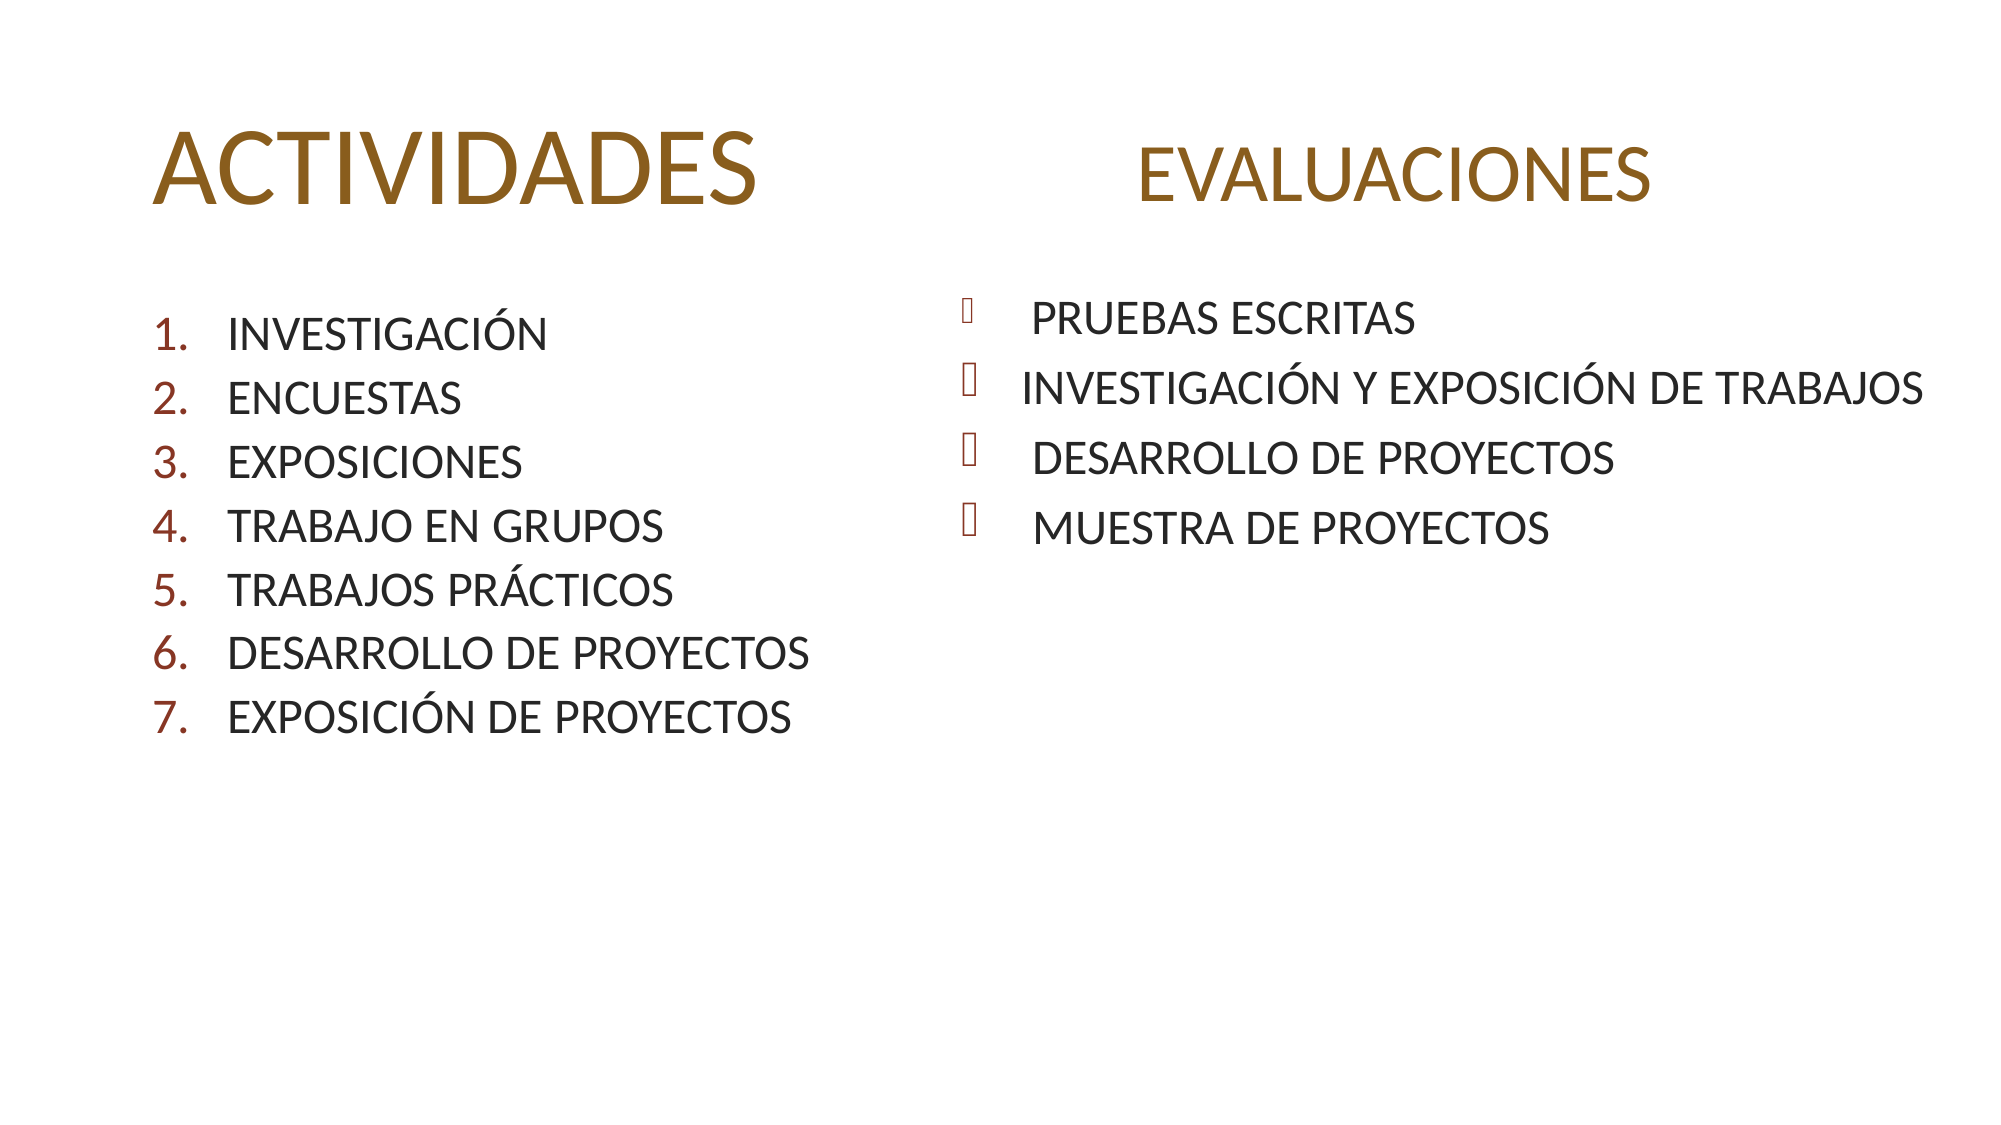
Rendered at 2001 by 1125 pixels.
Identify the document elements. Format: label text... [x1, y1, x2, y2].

title ACTIVIDADES [137, 59, 1863, 278]
text_box EVALUACIONES [1121, 110, 1669, 226]
list INVESTIGACIÓN ENCUESTAS EXPOSICIONES TRABAJO EN GRUPOS TRABAJOS PRÁCTICOS DESARROLLO DE PROYECTOS EXPOSICIÓN DE PROYECTOS [137, 299, 1863, 1014]
text_box PRUEBAS ESCRITAS INVESTIGACIÓN Y EXPOSICIÓN DE TRABAJOS DESARROLLO DE PROYECTOS MUESTRA DE PROYECTOS [946, 277, 1947, 562]
